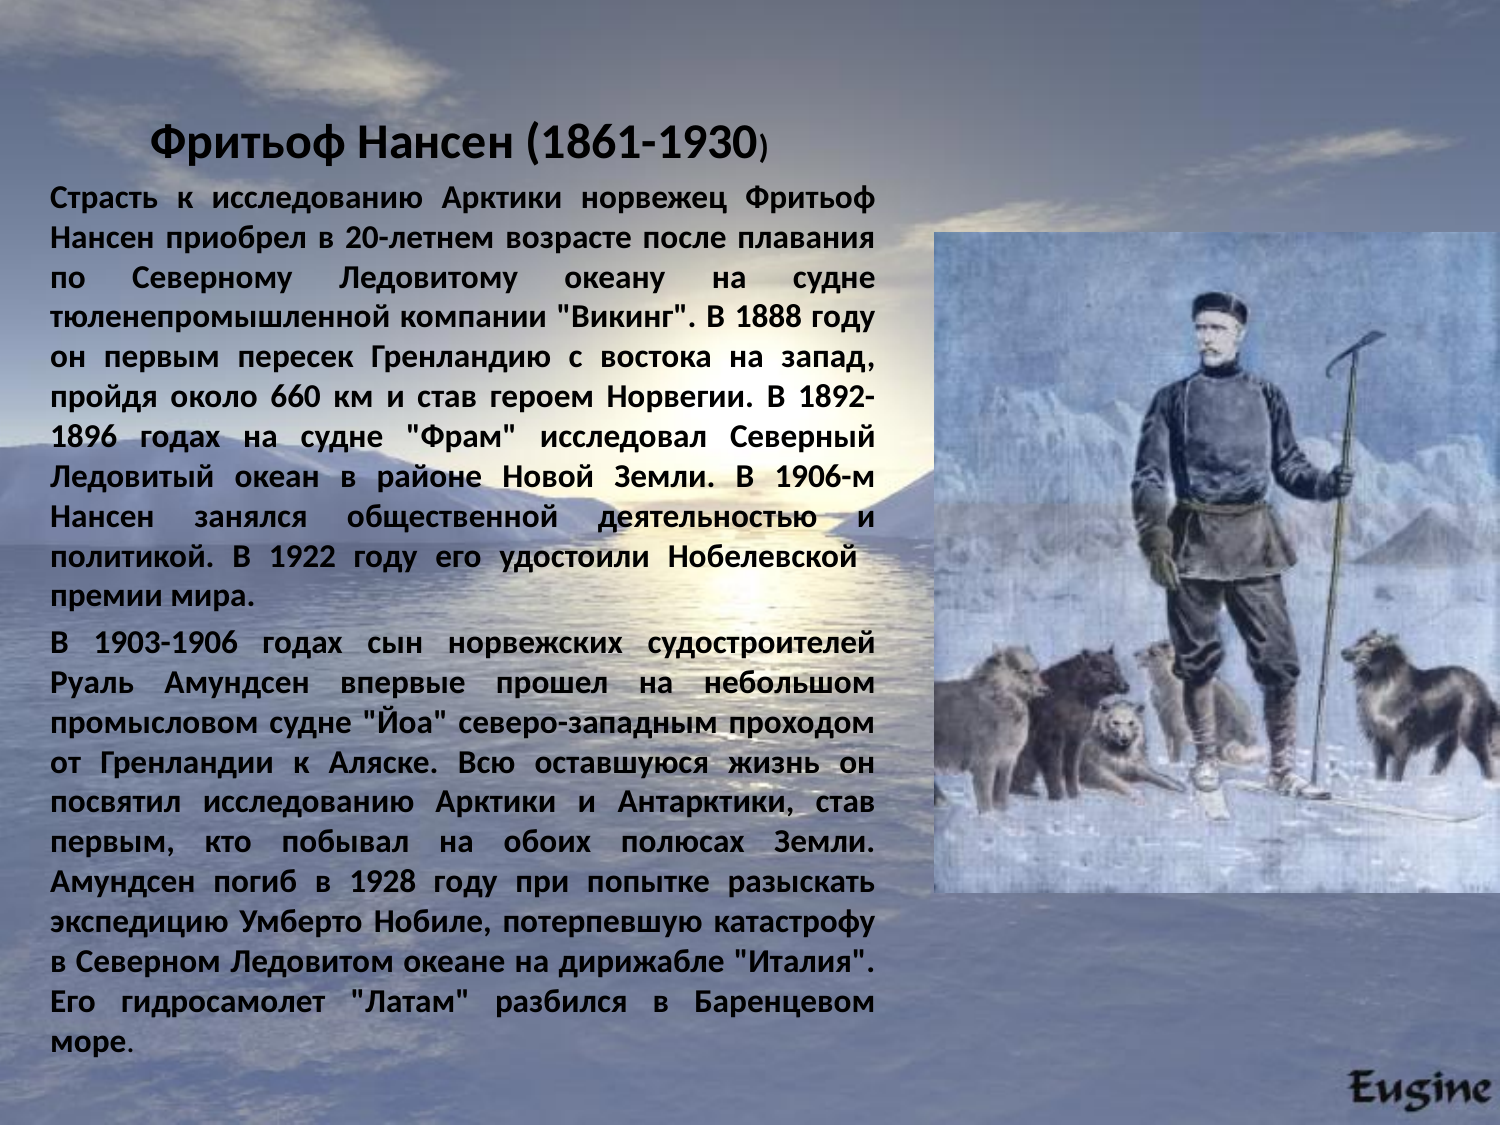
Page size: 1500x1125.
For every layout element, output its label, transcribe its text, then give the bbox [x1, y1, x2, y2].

picture [0, 0, 1500, 1125]
list Фритьоф Нансен (1861-1930) Страсть к исследованию Арктики норвежец Фритьоф Нансен приобрел в 20-летнем возрасте после плавания по Северному Ледовитому океану на судне тюленепромышленной компании "Викинг". В 1888 году он первым пересек Гренландию с востока на запад, пройдя около 660 км и став героем Норвегии. В 1892-1896 годах на судне "Фрам" исследовал Северный Ледовитый океан в районе Новой Земли. В 1906-м Нансен занялся общественной деятельностью и политикой. В 1922 году его удостоили Нобелевской премии мира. В 1903-1906 годах сын норвежских судостроителей Руаль Амундсен впервые прошел на небольшом промысловом судне "Йоа" северо-западным проходом от Гренландии к Аляске. Всю оставшуюся жизнь он посвятил исследованию Арктики и Антарктики, став первым, кто побывал на обоих полюсах Земли. Амундсен погиб в 1928 году при попытке разыскать экспедицию Умберто Нобиле, потерпевшую катастрофу в Северном Ледовитом океане на дирижабле "Италия". Его гидросамолет "Латам" разбился в Баренцевом море. [35, 30, 892, 1090]
